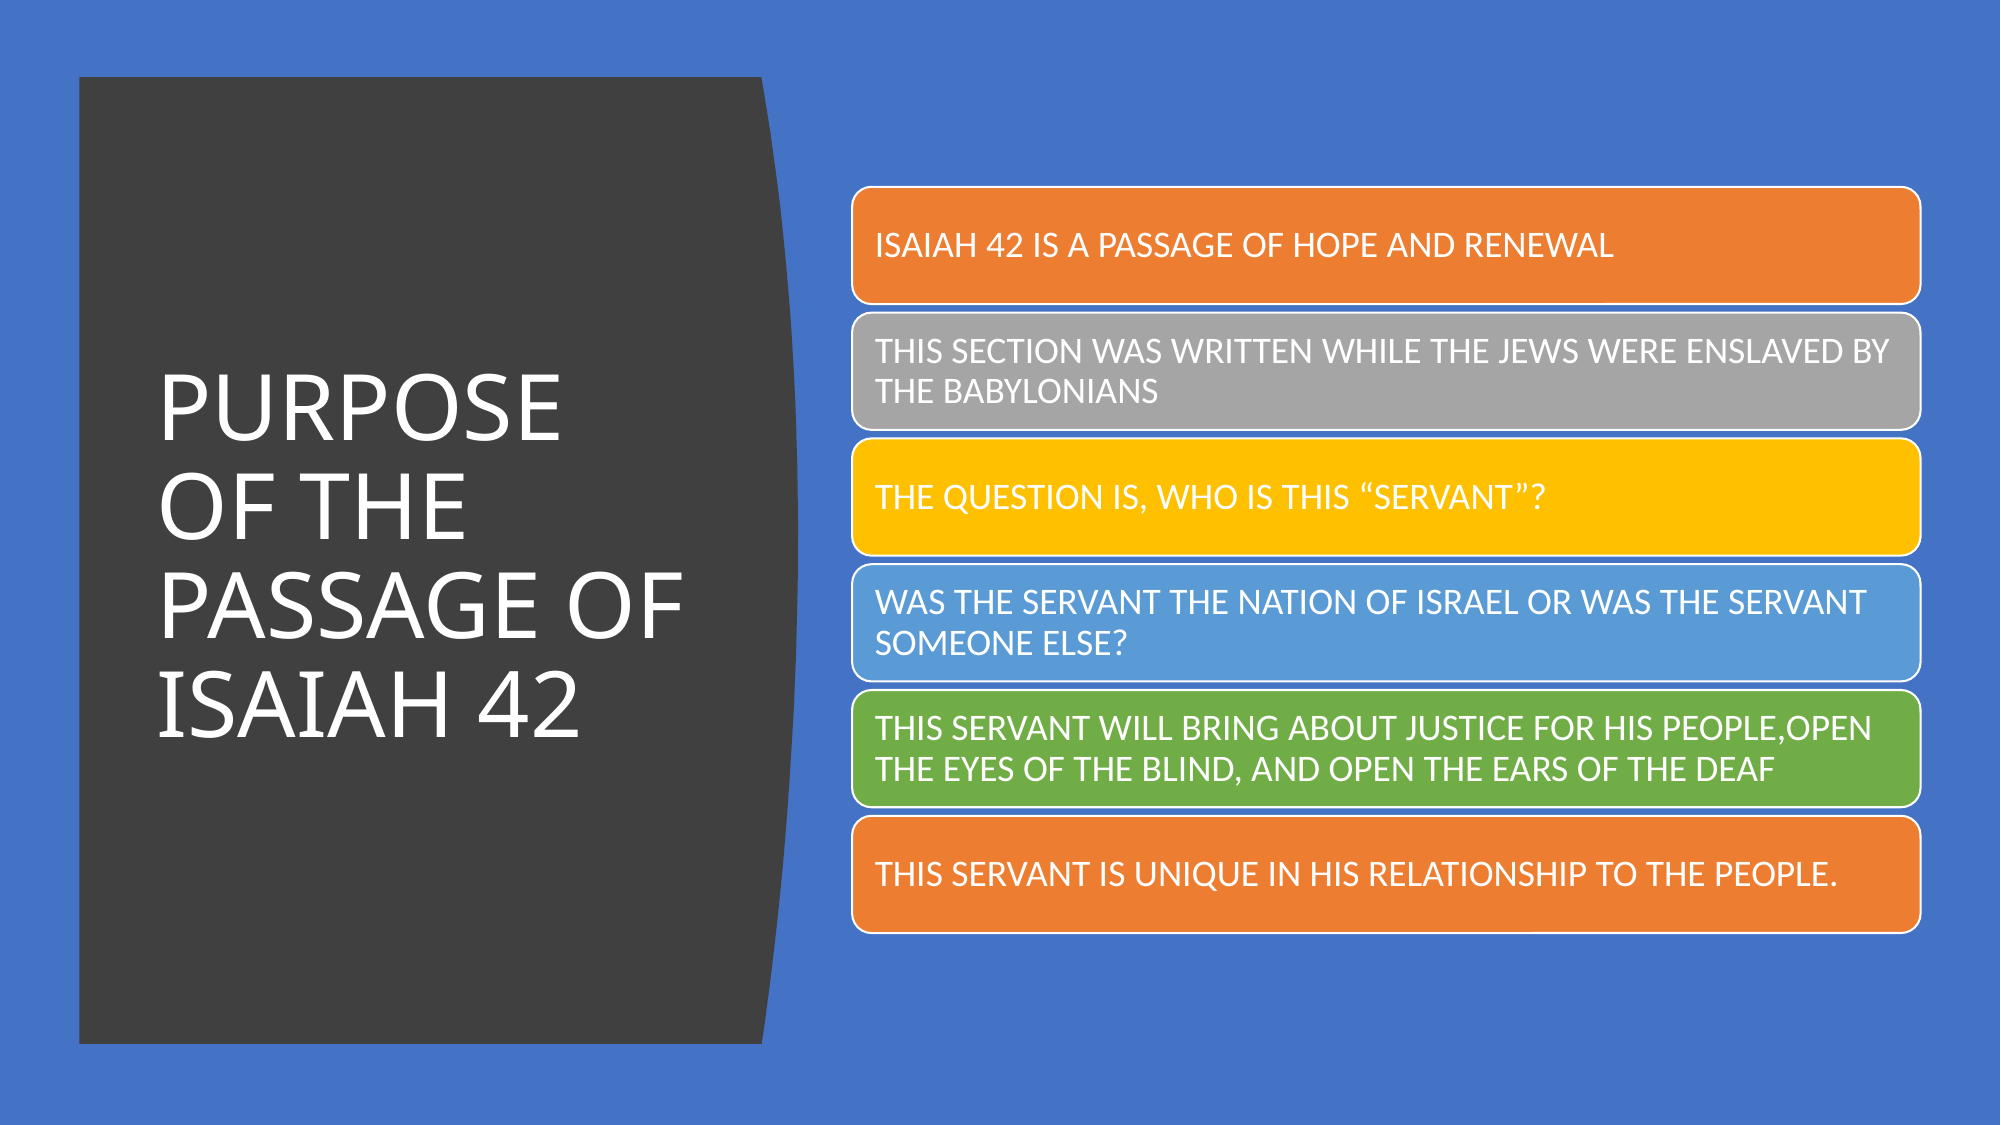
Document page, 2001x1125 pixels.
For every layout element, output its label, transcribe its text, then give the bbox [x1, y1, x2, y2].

text_box [78, 76, 800, 1045]
title PURPOSE OF THE PASSAGE OF ISAIAH 42 [141, 166, 702, 953]
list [852, 77, 1921, 1043]
